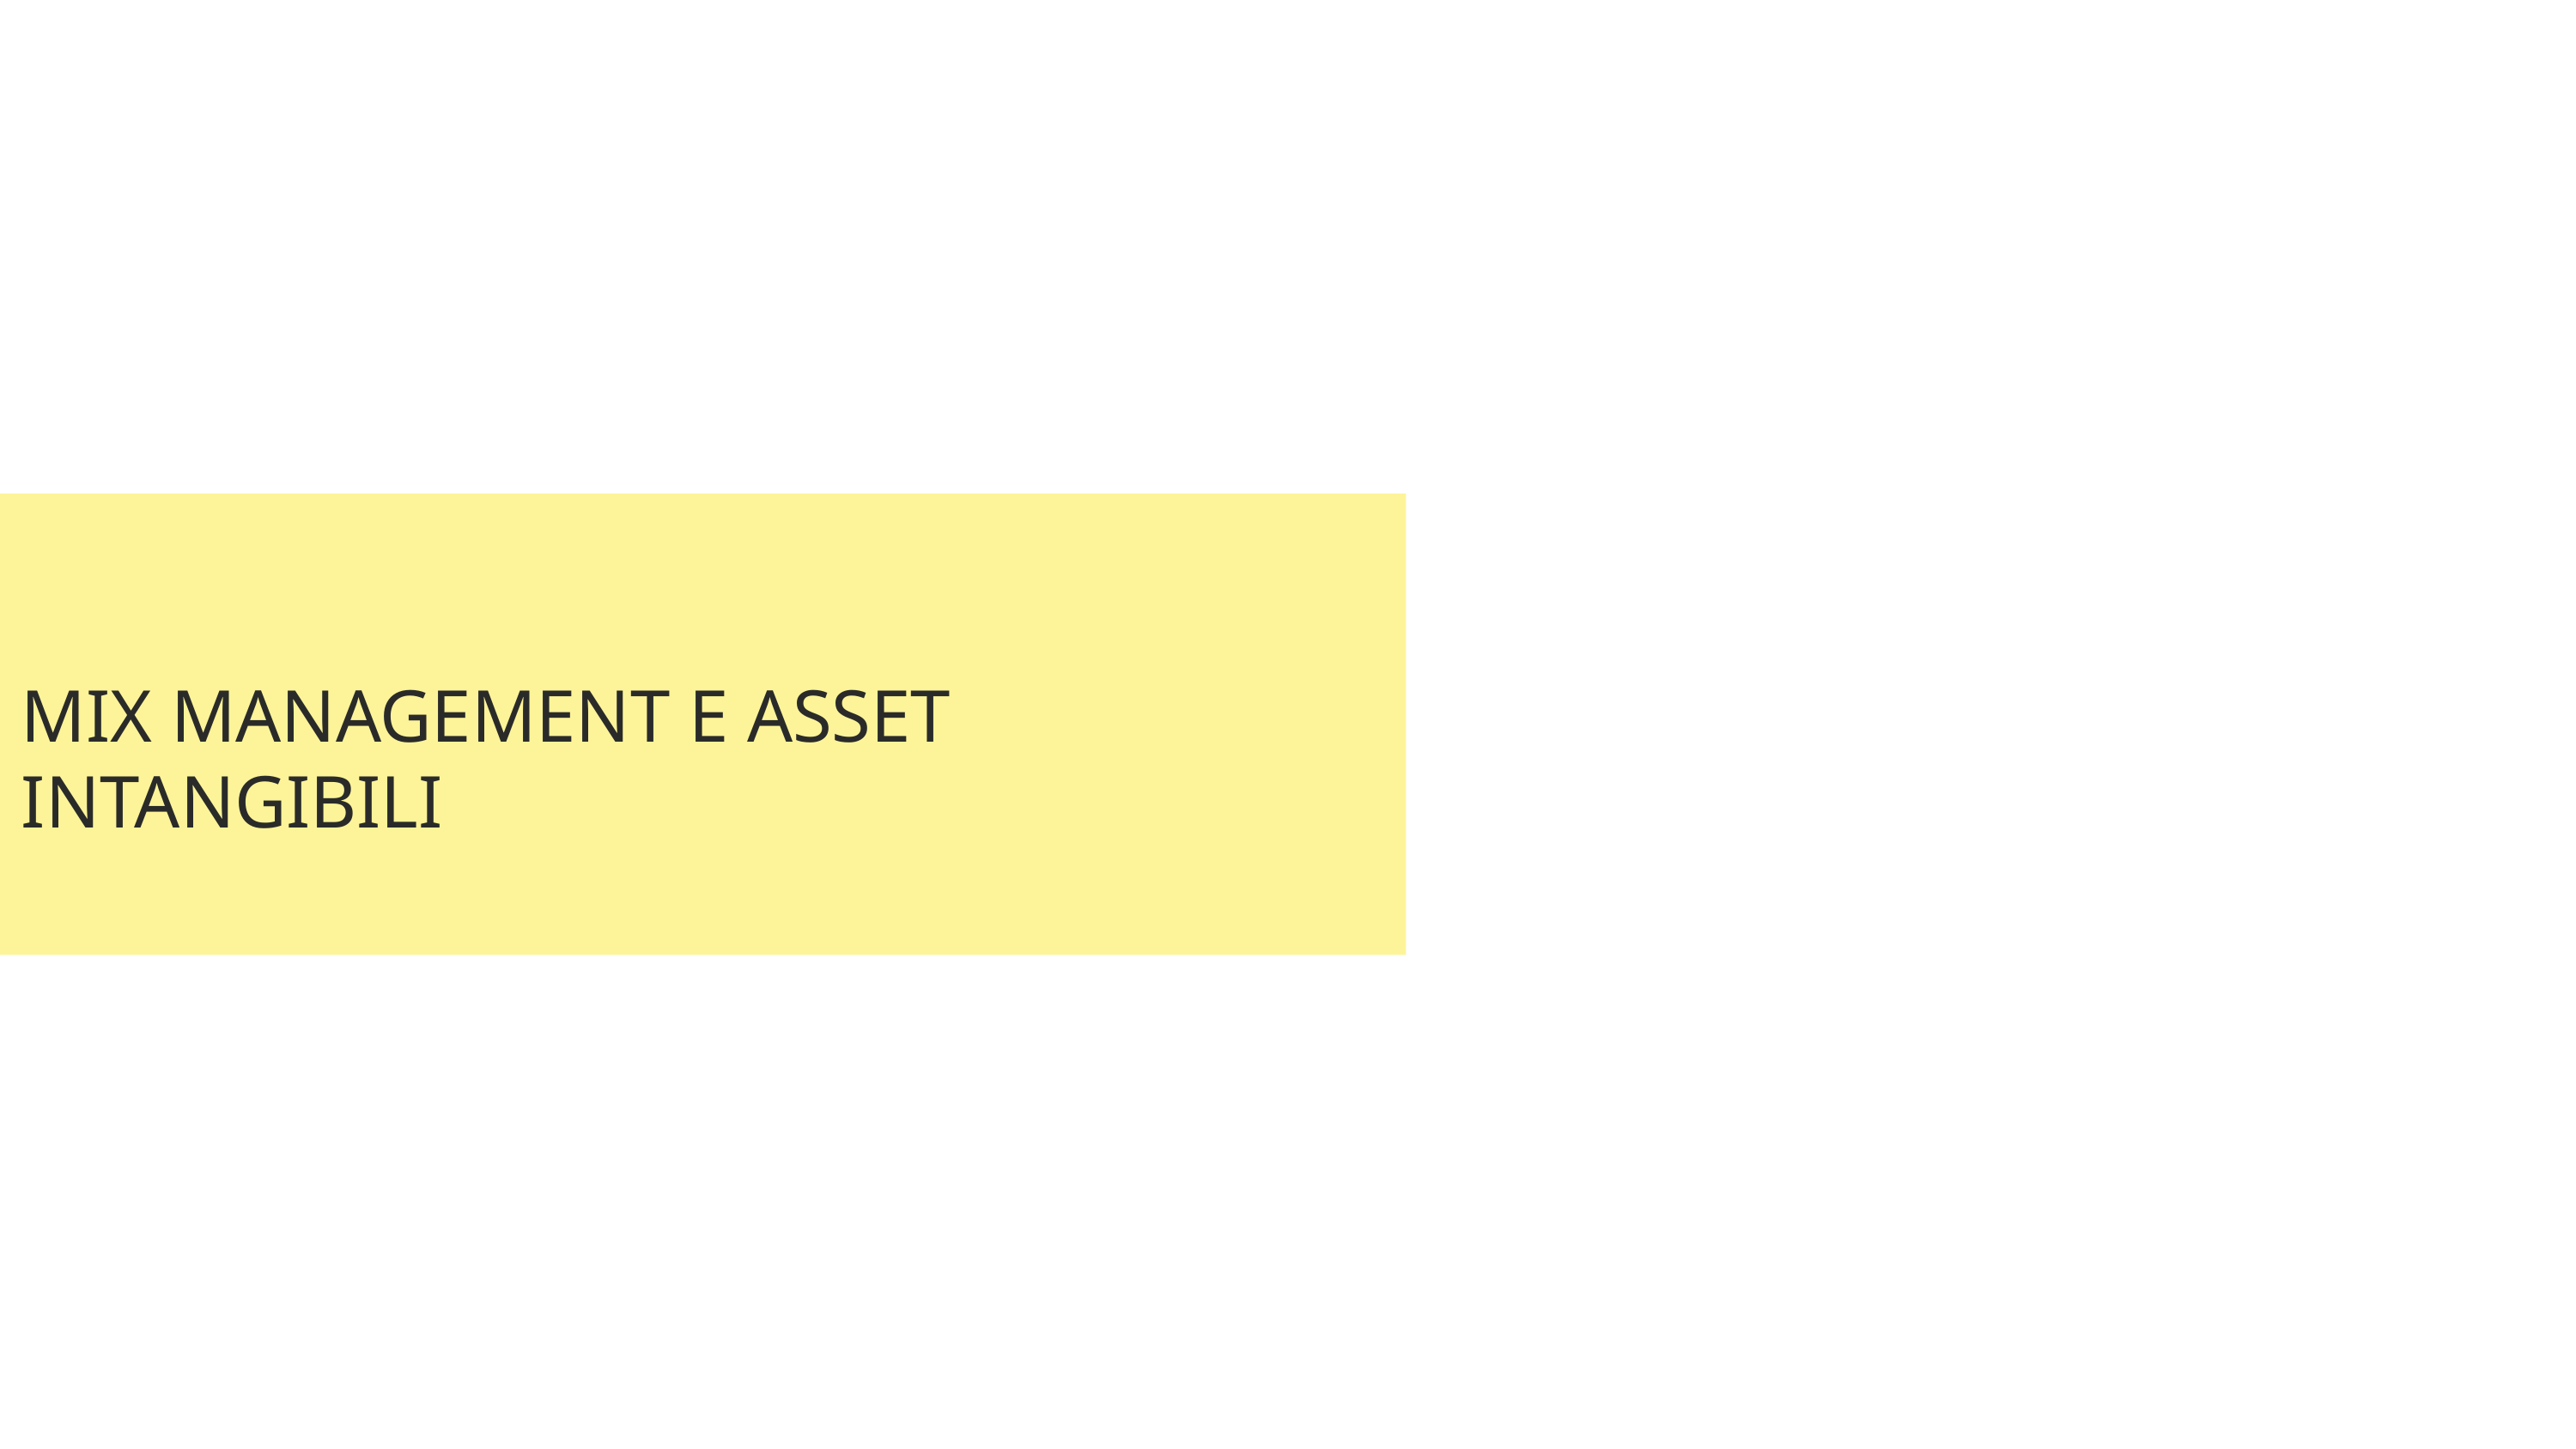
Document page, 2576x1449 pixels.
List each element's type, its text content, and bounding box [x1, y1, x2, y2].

text_box [0, 492, 1407, 957]
text_box Mix management e asset intangibili [21, 670, 1122, 843]
